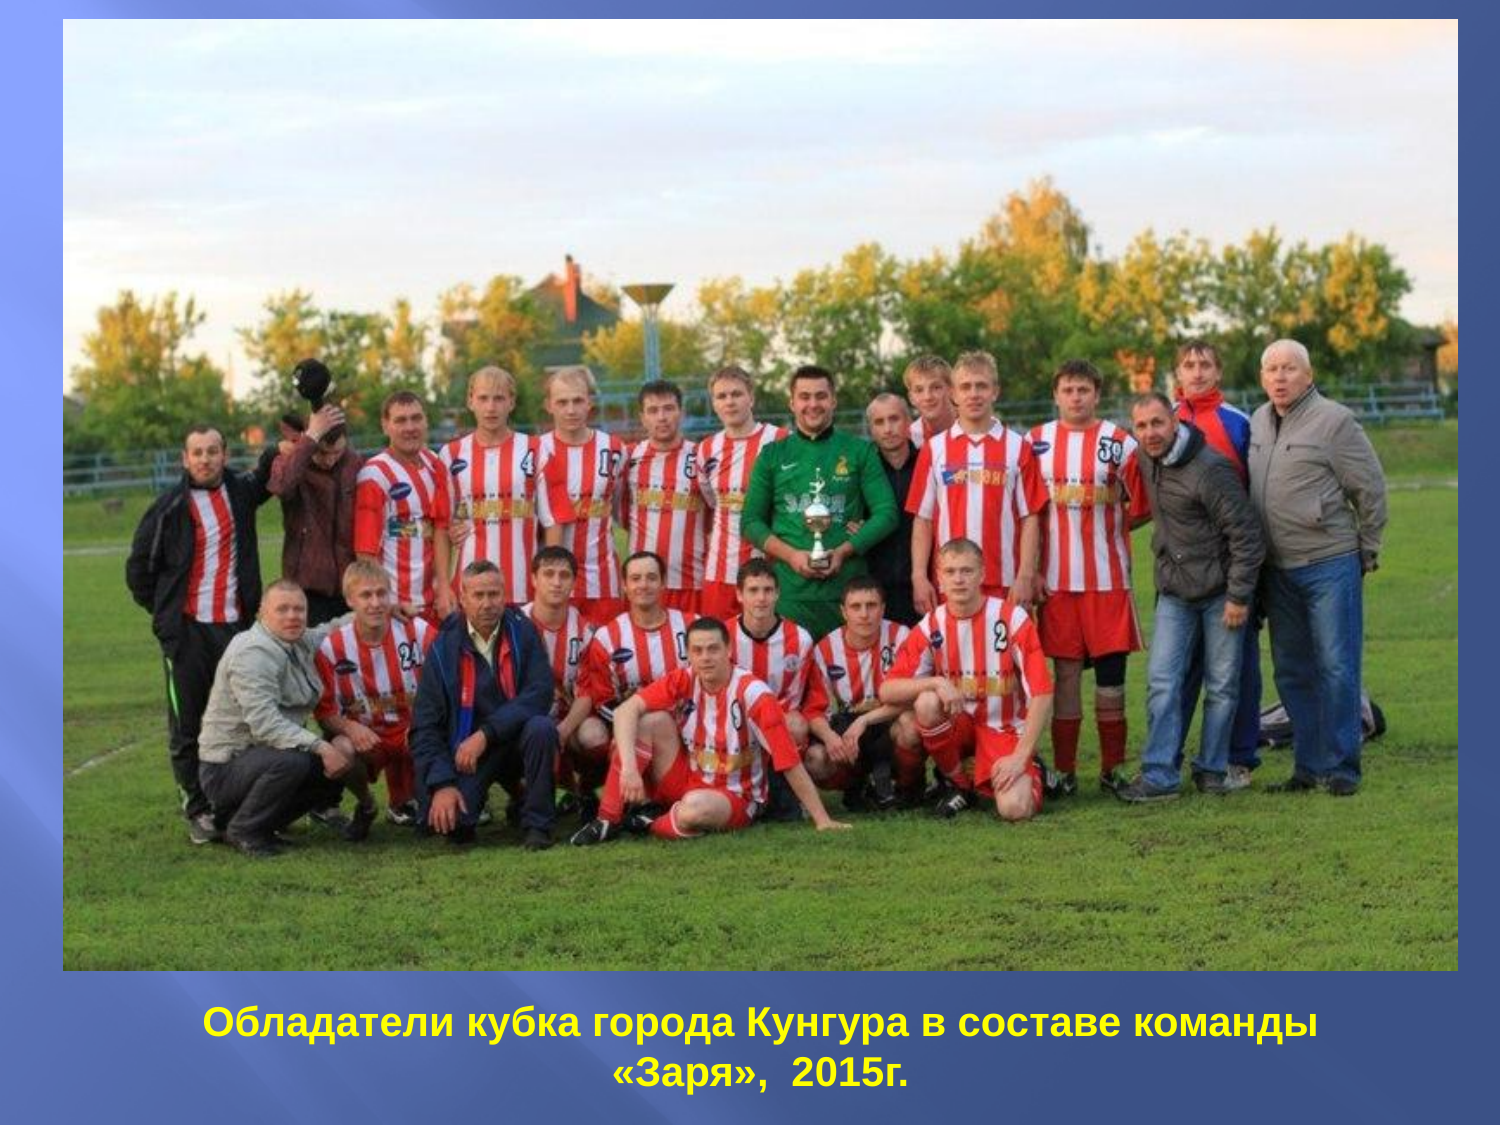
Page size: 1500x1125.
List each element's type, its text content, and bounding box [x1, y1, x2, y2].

text_box Обладатели кубка города Кунгура в составе команды «Заря», 2015г. [105, 1015, 1417, 1103]
picture [63, 18, 1458, 972]
